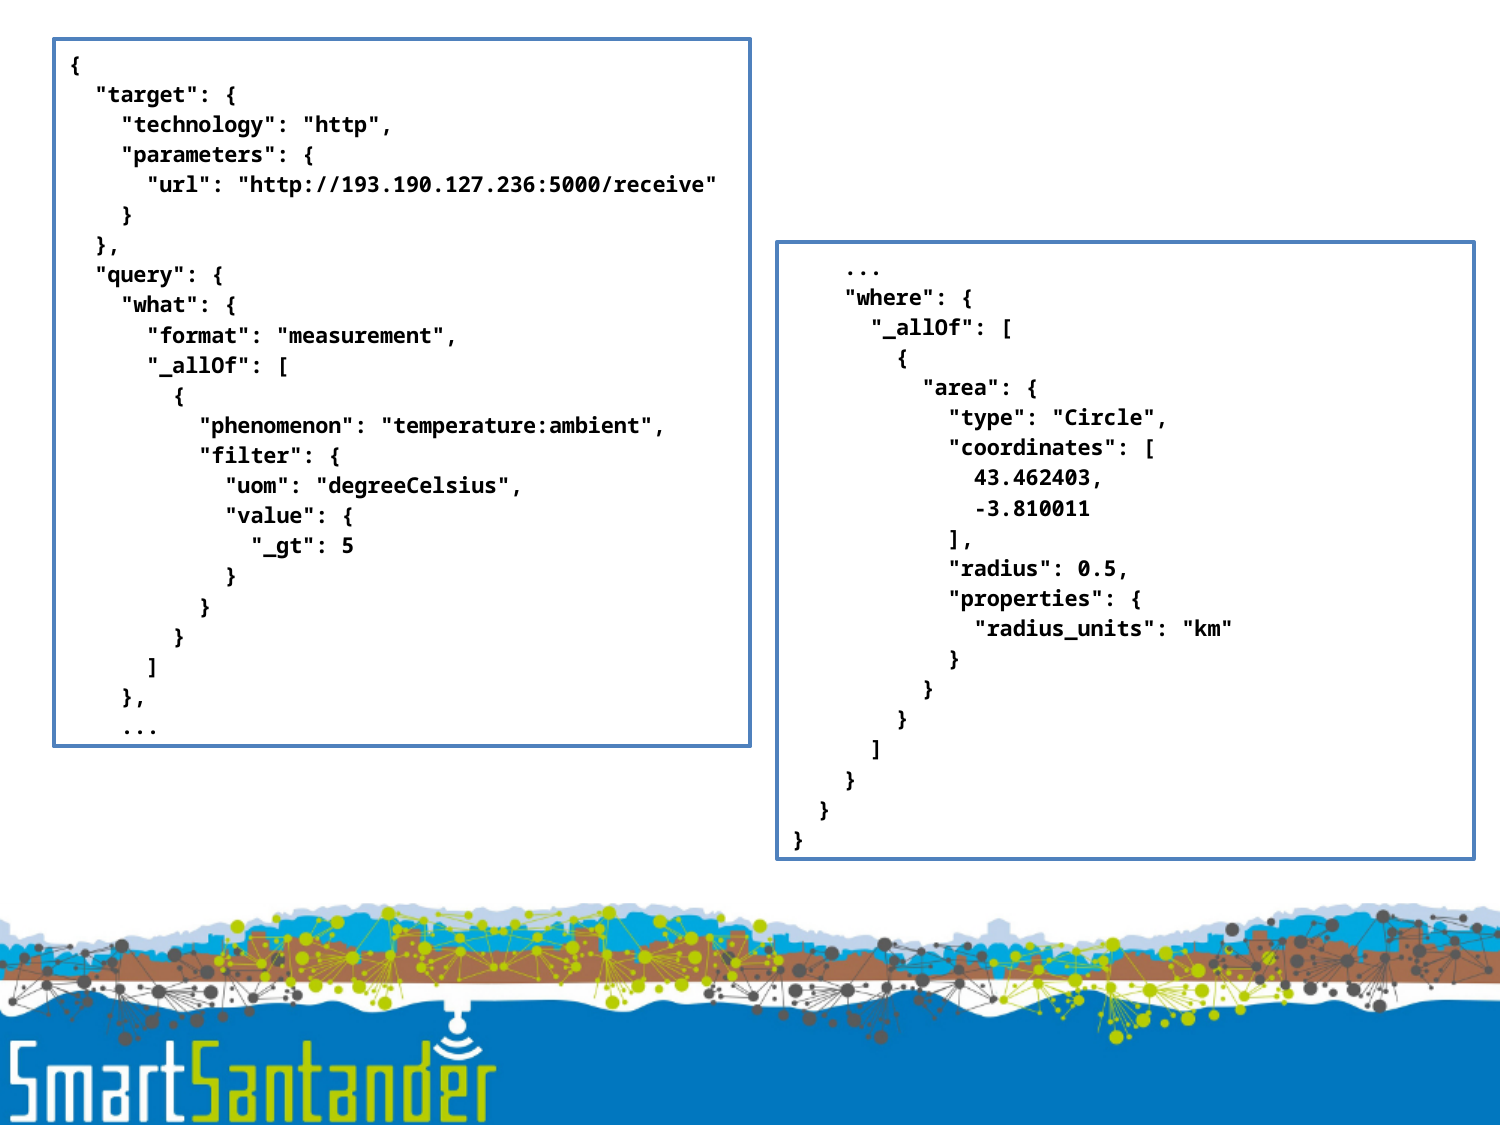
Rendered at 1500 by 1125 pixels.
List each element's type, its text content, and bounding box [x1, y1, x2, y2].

text_box ... "where": { "_allOf": [ { "area": { "type": "Circle", "coordinates": [ 43.462403, -3.810011 ], "radius": 0.5, "properties": { "radius_units": "km" } } } ] } } } [775, 240, 1476, 861]
picture [1490, 931, 1500, 938]
text_box { "target": { "technology": "http", "parameters": { "url": "http://193.190.127.236:5000/receive" } }, "query": { "what": { "format": "measurement", "_allOf": [ { "phenomenon": "temperature:ambient", "filter": { "uom": "degreeCelsius", "value": { "_gt": 5 } } } ] }, ... [52, 37, 752, 748]
picture [0, 903, 1500, 1125]
